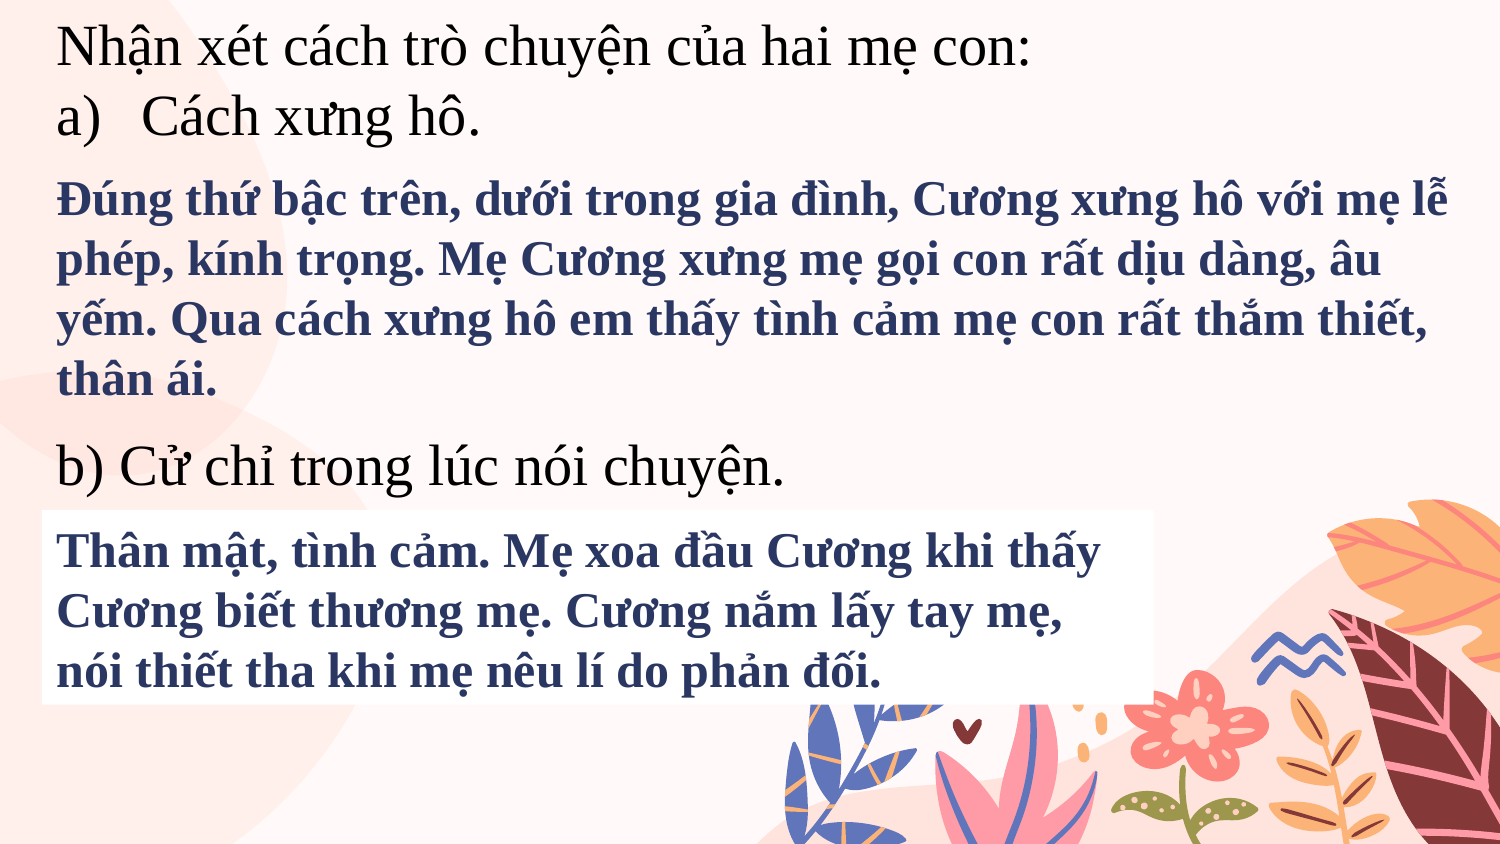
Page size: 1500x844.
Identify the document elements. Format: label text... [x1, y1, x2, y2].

text_box Thân mật, tình cảm. Mẹ xoa đầu Cương khi thấy Cương biết thương mẹ. Cương nắm lấy tay mẹ, nói thiết tha khi mẹ nêu lí do phản đối. [41, 509, 1154, 705]
text_box Đúng thứ bậc trên, dưới trong gia đình, Cương xưng hô với mẹ lễ phép, kính trọng. Mẹ Cương xưng mẹ gọi con rất dịu dàng, âu yếm. Qua cách xưng hô em thấy tình cảm mẹ con rất thắm thiết, thân ái. [41, 157, 1500, 413]
text_box Nhận xét cách trò chuyện của hai mẹ con: Cách xưng hô. b) Cử chỉ trong lúc nói chuyện. [41, 0, 1272, 157]
text_box Nhận xét cách trò chuyện của hai mẹ con: Cách xưng hô. b) Cử chỉ trong lúc nói chuyện. [41, 413, 1272, 505]
